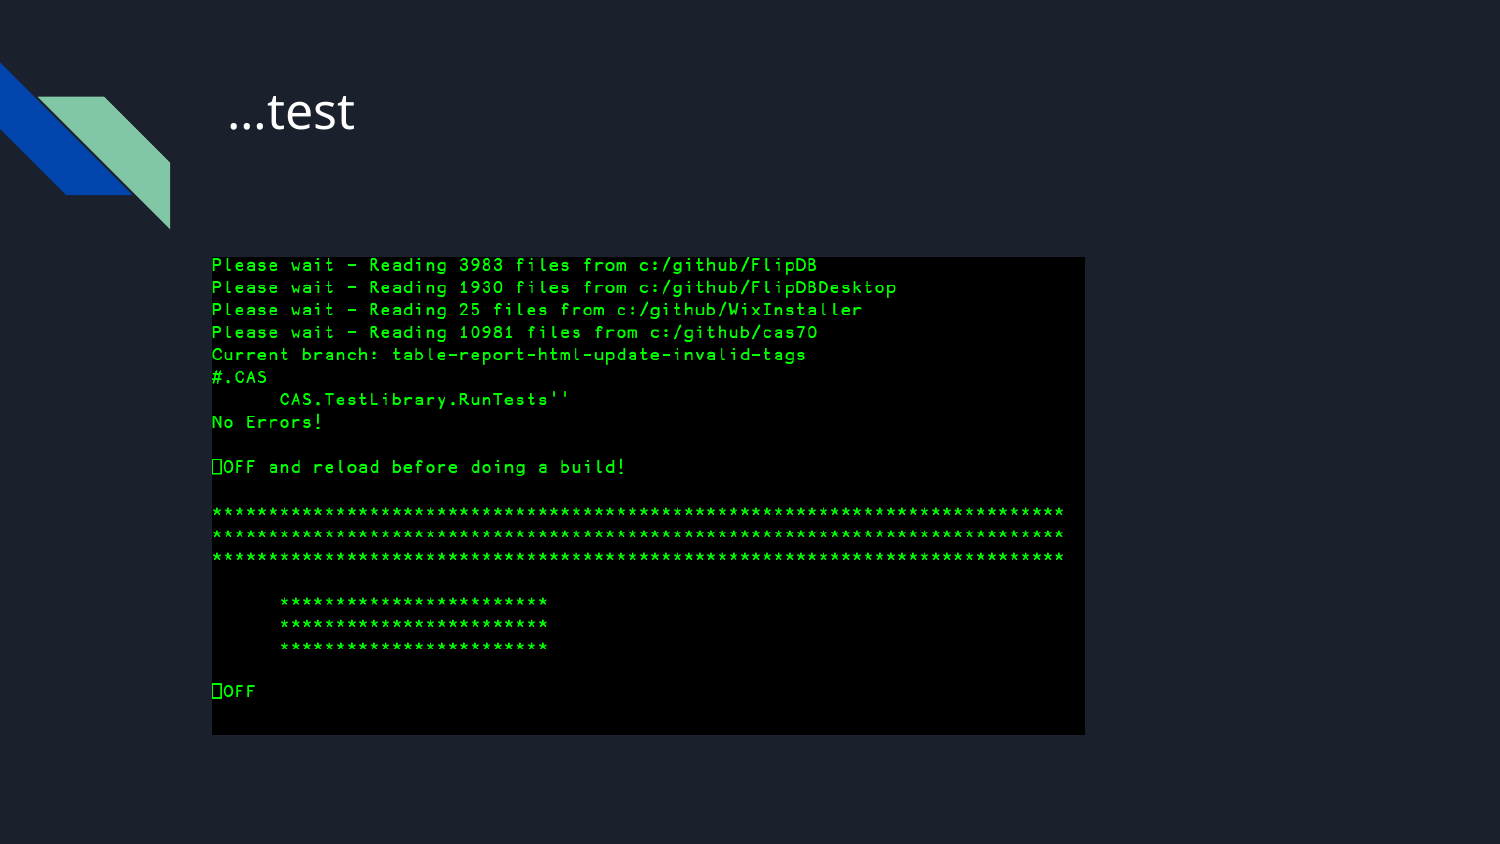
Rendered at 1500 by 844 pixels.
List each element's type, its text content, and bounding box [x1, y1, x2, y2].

picture [212, 256, 1085, 735]
title …test [212, 64, 1368, 215]
